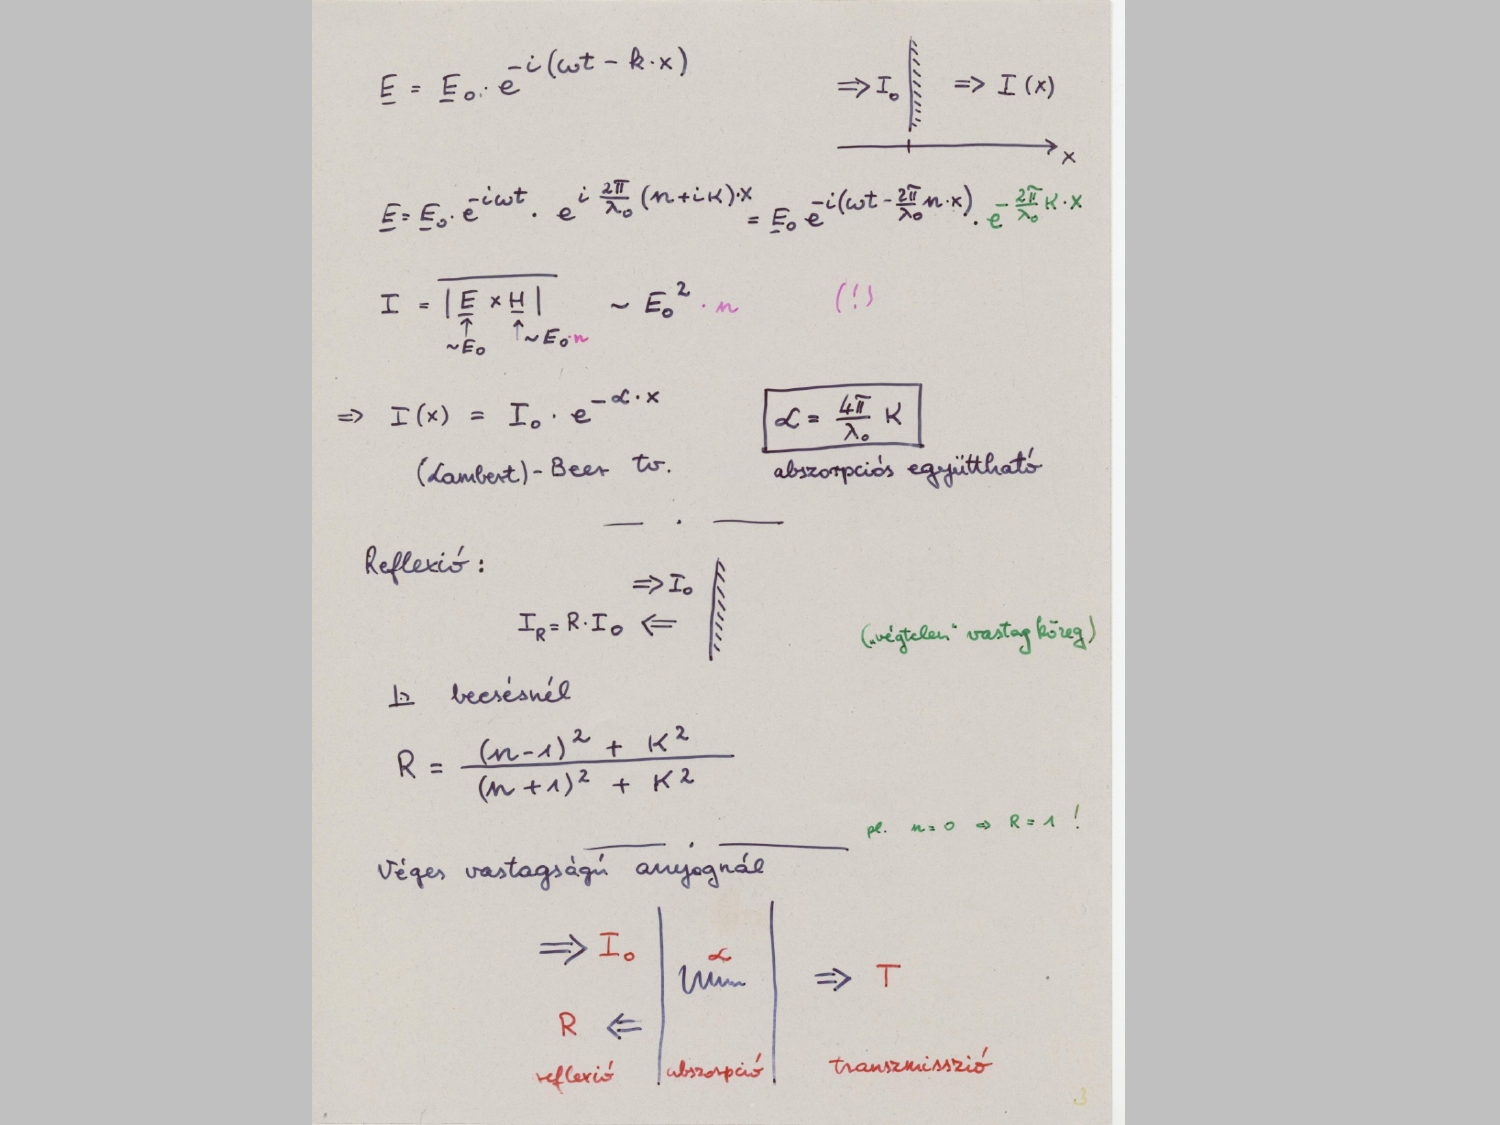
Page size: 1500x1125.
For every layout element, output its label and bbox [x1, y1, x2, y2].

picture [312, 0, 1125, 1125]
